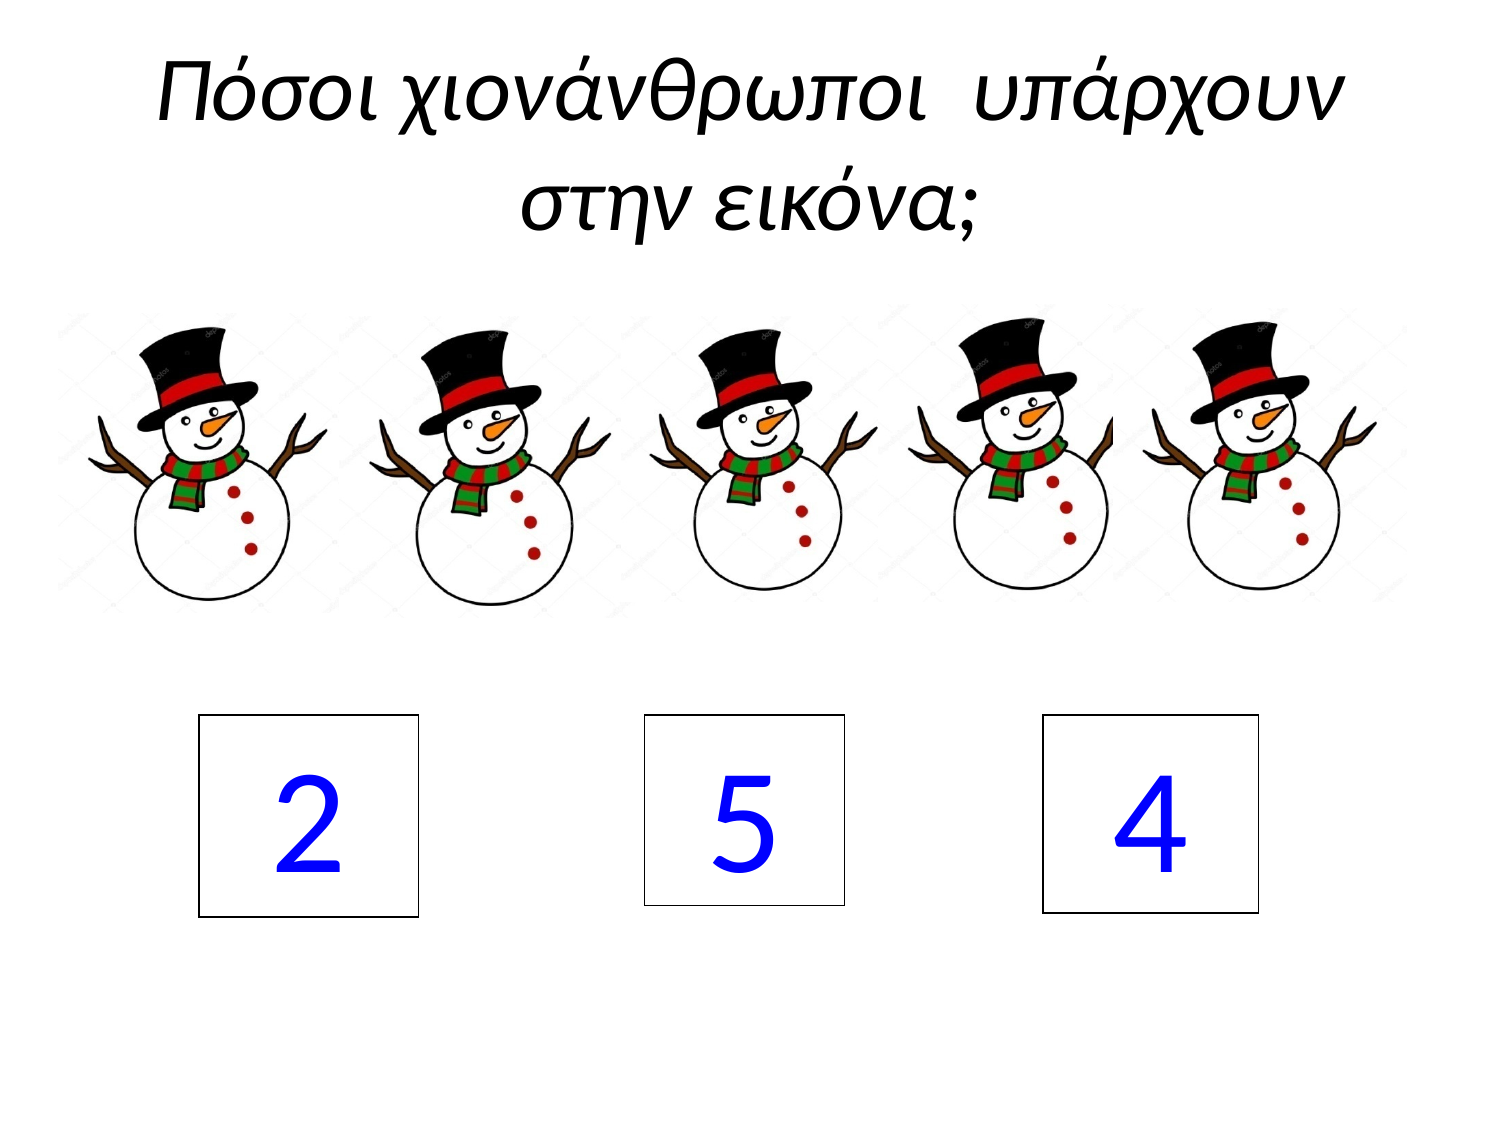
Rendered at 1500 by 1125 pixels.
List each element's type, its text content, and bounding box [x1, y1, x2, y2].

text_box 2 [199, 714, 419, 918]
picture [339, 304, 1407, 618]
text_box 4 [1042, 714, 1259, 914]
text_box 5 [644, 714, 845, 906]
title Πόσοι χιονάνθρωποι υπάρχουν στην εικόνα; [75, 45, 1425, 233]
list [58, 313, 358, 613]
